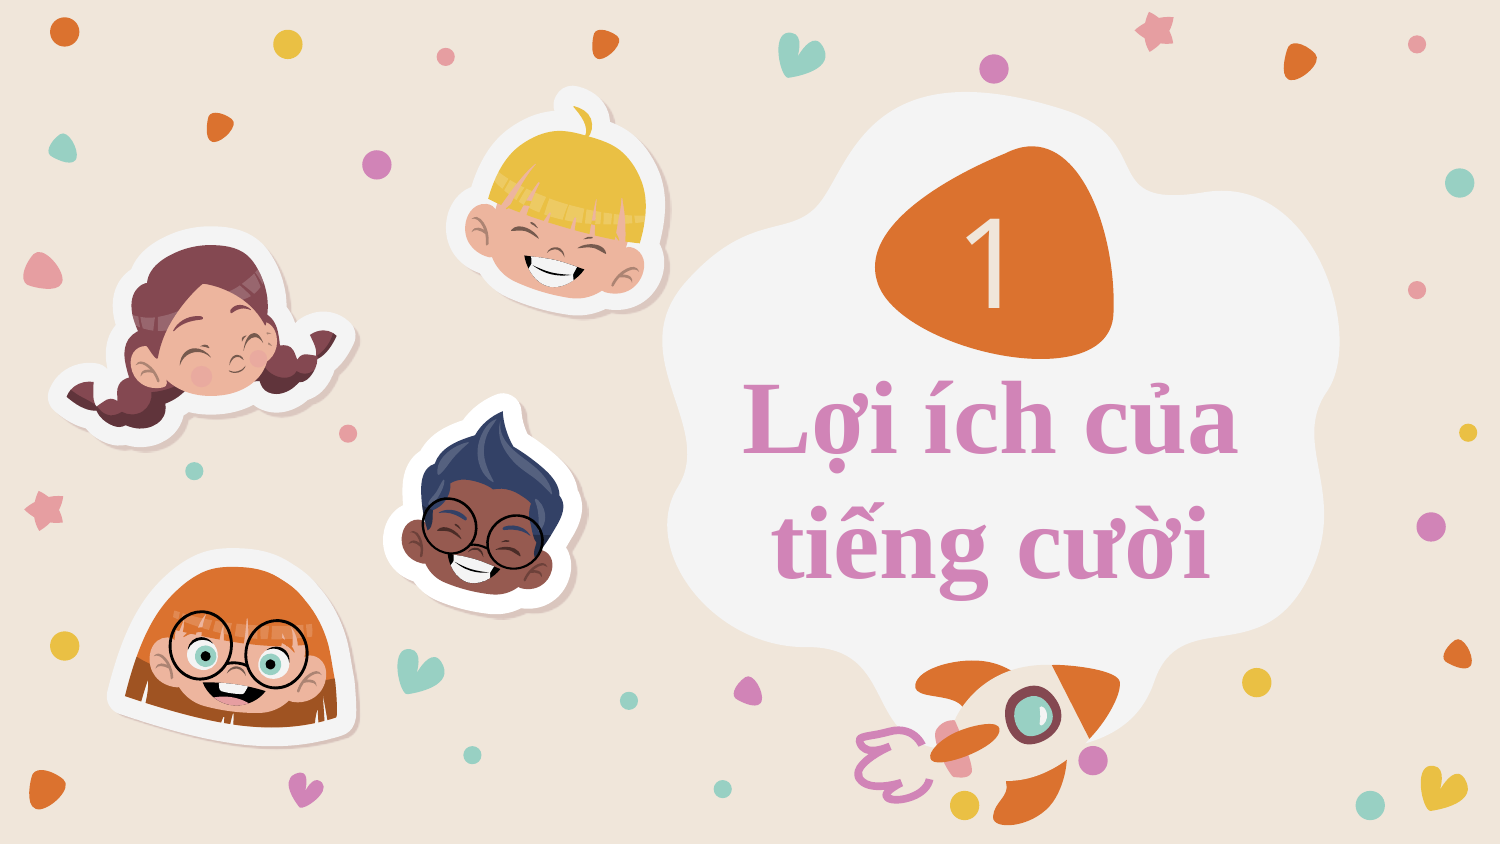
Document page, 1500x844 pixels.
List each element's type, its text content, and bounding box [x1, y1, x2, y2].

title Lợi ích của tiếng cười [699, 405, 1283, 544]
text_box [362, 150, 392, 180]
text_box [397, 405, 572, 600]
text_box [733, 676, 763, 706]
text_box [892, 605, 1091, 844]
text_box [124, 566, 340, 728]
text_box [397, 649, 445, 695]
title 1 [864, 149, 1119, 349]
text_box [1242, 667, 1272, 698]
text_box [428, 73, 687, 337]
text_box [185, 462, 204, 481]
text_box [206, 112, 234, 143]
text_box [974, 349, 1091, 359]
text_box [339, 424, 358, 443]
text_box [619, 691, 639, 710]
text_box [66, 244, 337, 429]
